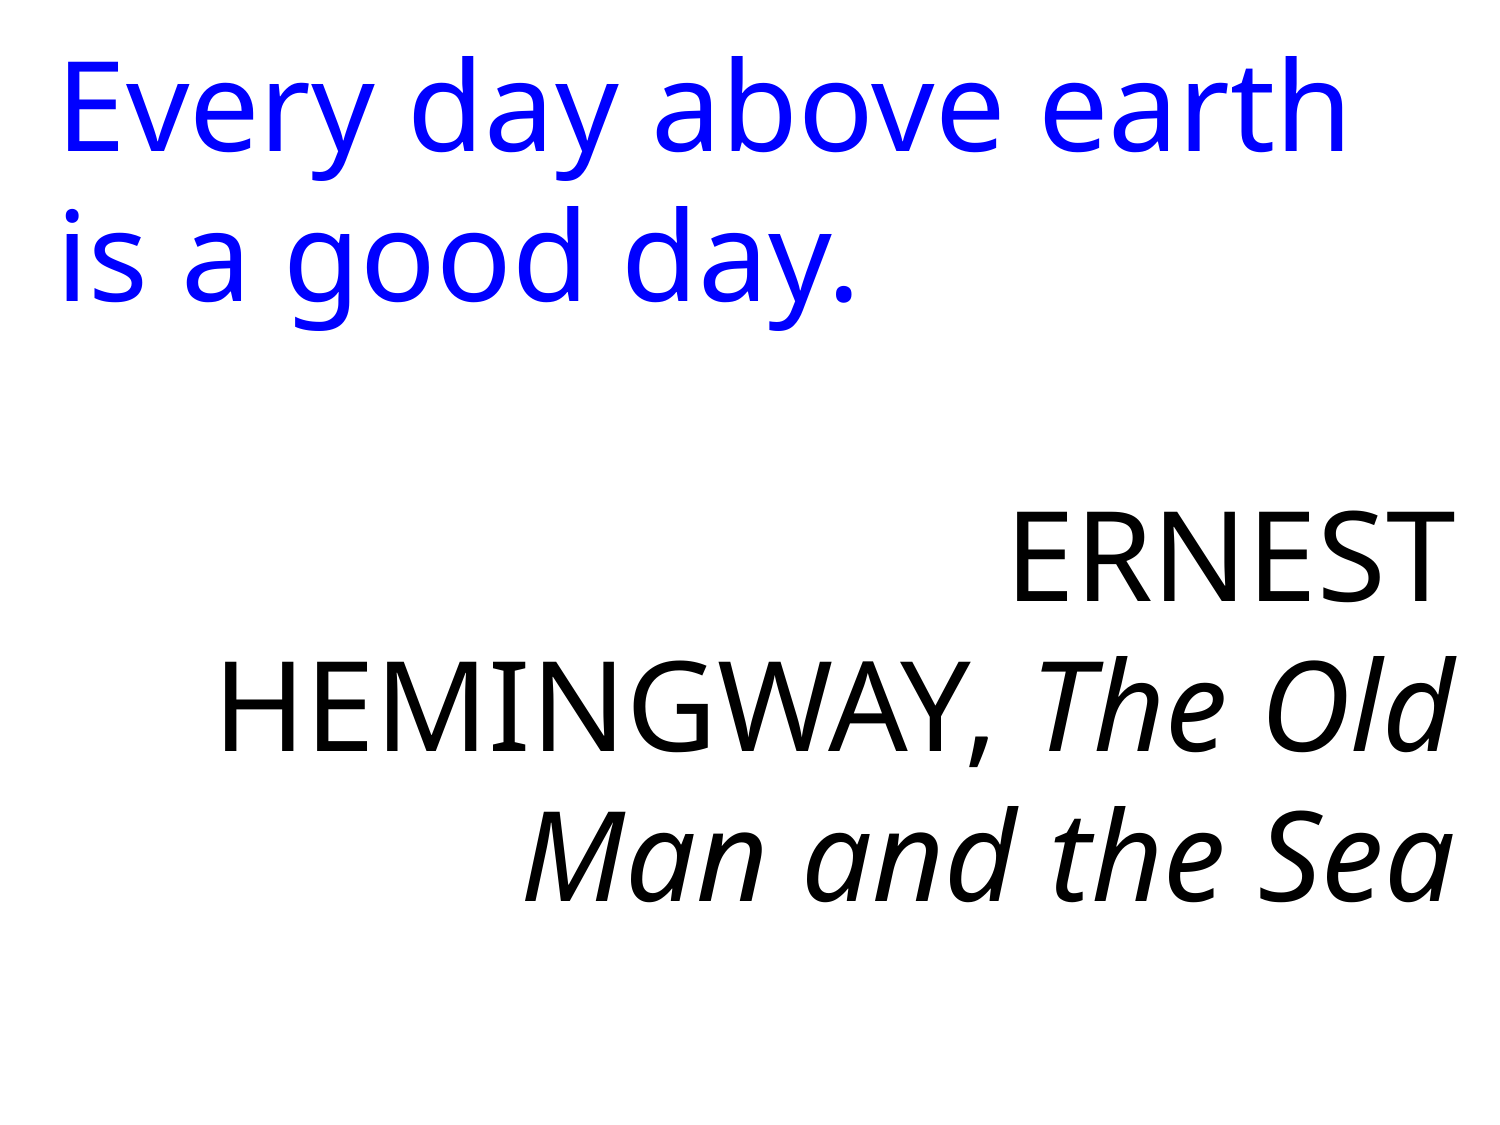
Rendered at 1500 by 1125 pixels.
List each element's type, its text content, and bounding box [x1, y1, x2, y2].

text_box Every day above earth is a good day. ERNEST HEMINGWAY, The Old Man and the Sea [41, 19, 1471, 934]
